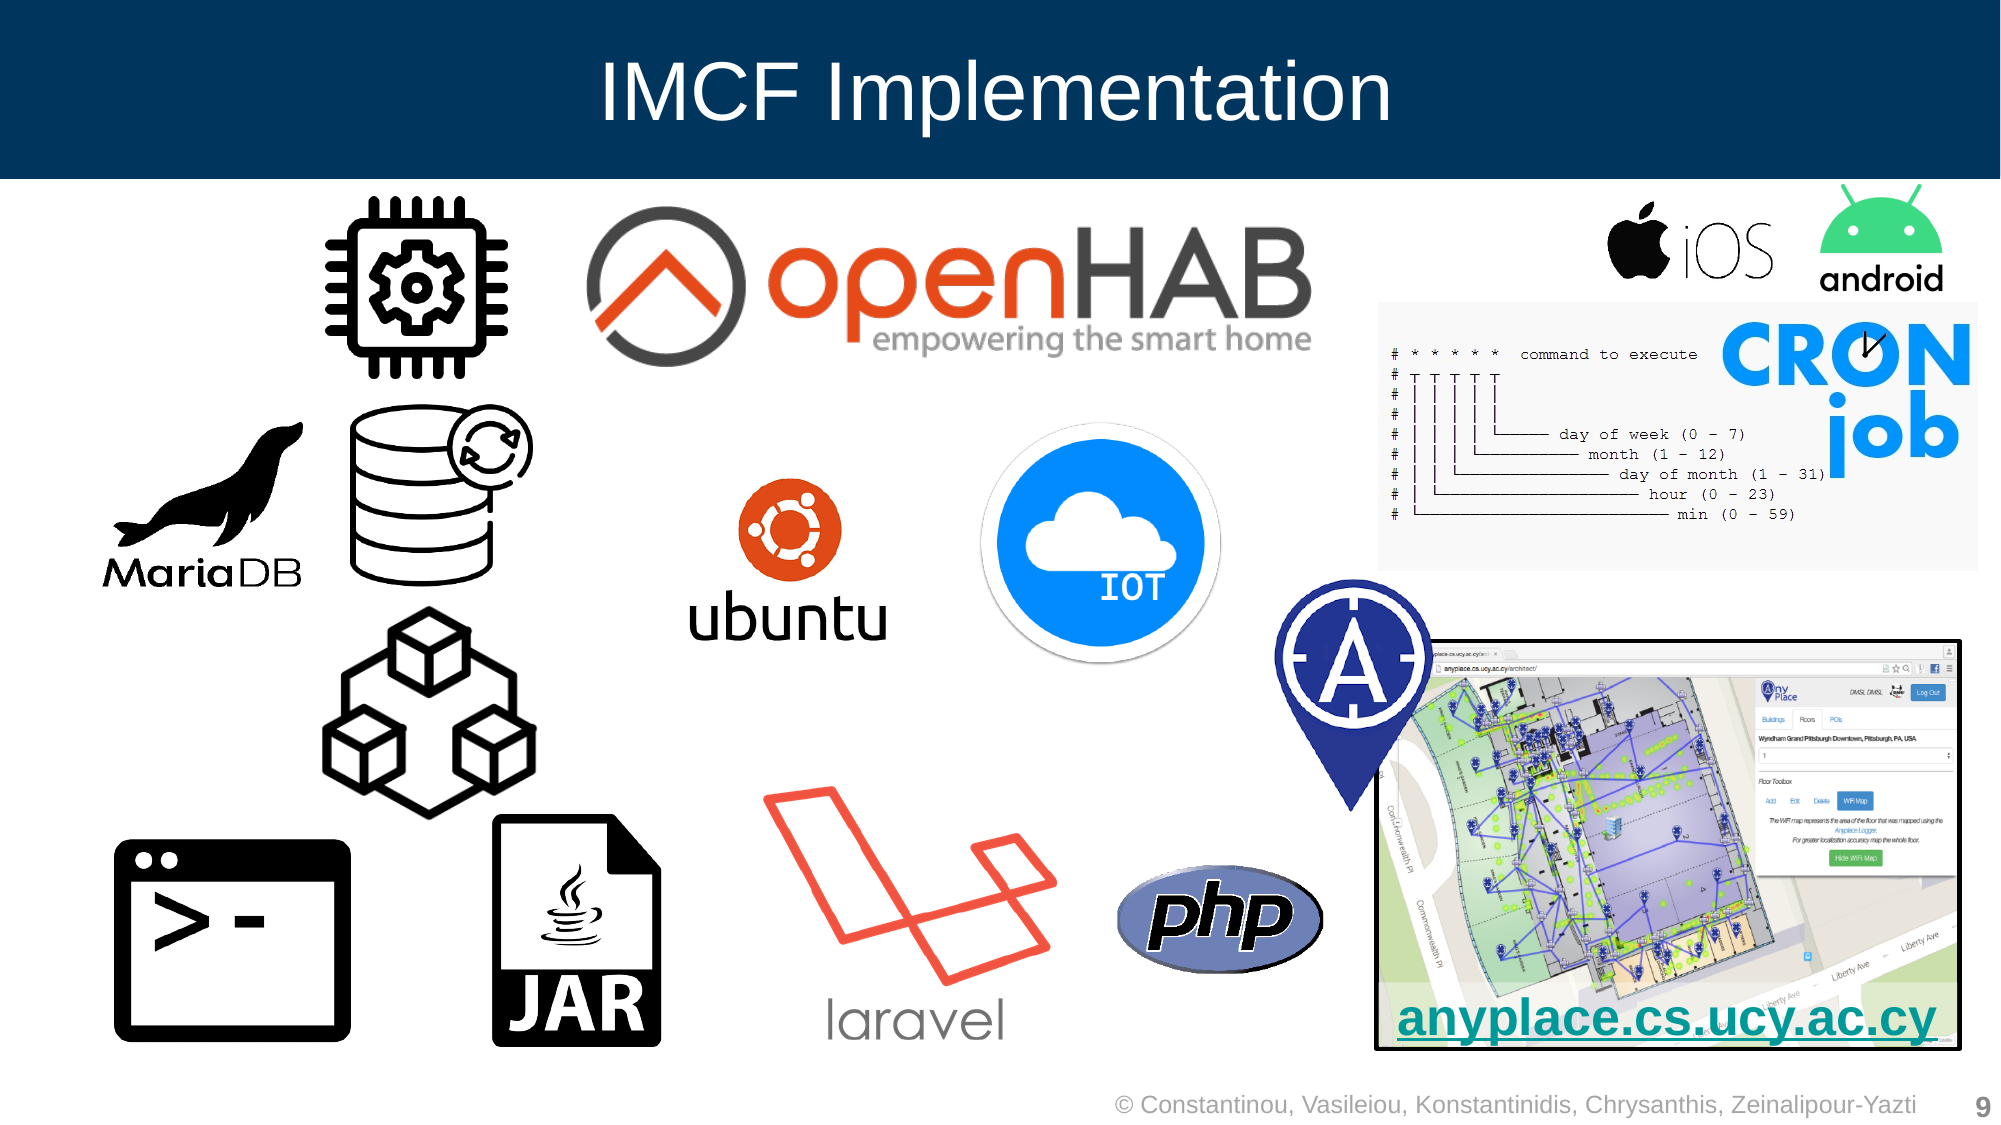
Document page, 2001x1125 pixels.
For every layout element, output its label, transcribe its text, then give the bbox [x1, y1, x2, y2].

picture [1378, 302, 1979, 571]
picture [350, 403, 533, 587]
picture [1590, 193, 1792, 287]
picture [586, 206, 1312, 367]
picture [763, 785, 1057, 1040]
picture [1802, 160, 1959, 299]
picture [954, 396, 1247, 690]
picture [113, 597, 694, 1059]
picture [324, 195, 508, 379]
picture [688, 464, 886, 661]
title IMCF Implementation [98, 0, 1895, 176]
picture [101, 422, 303, 587]
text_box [1200, 547, 1958, 1048]
picture [1103, 803, 1337, 1037]
